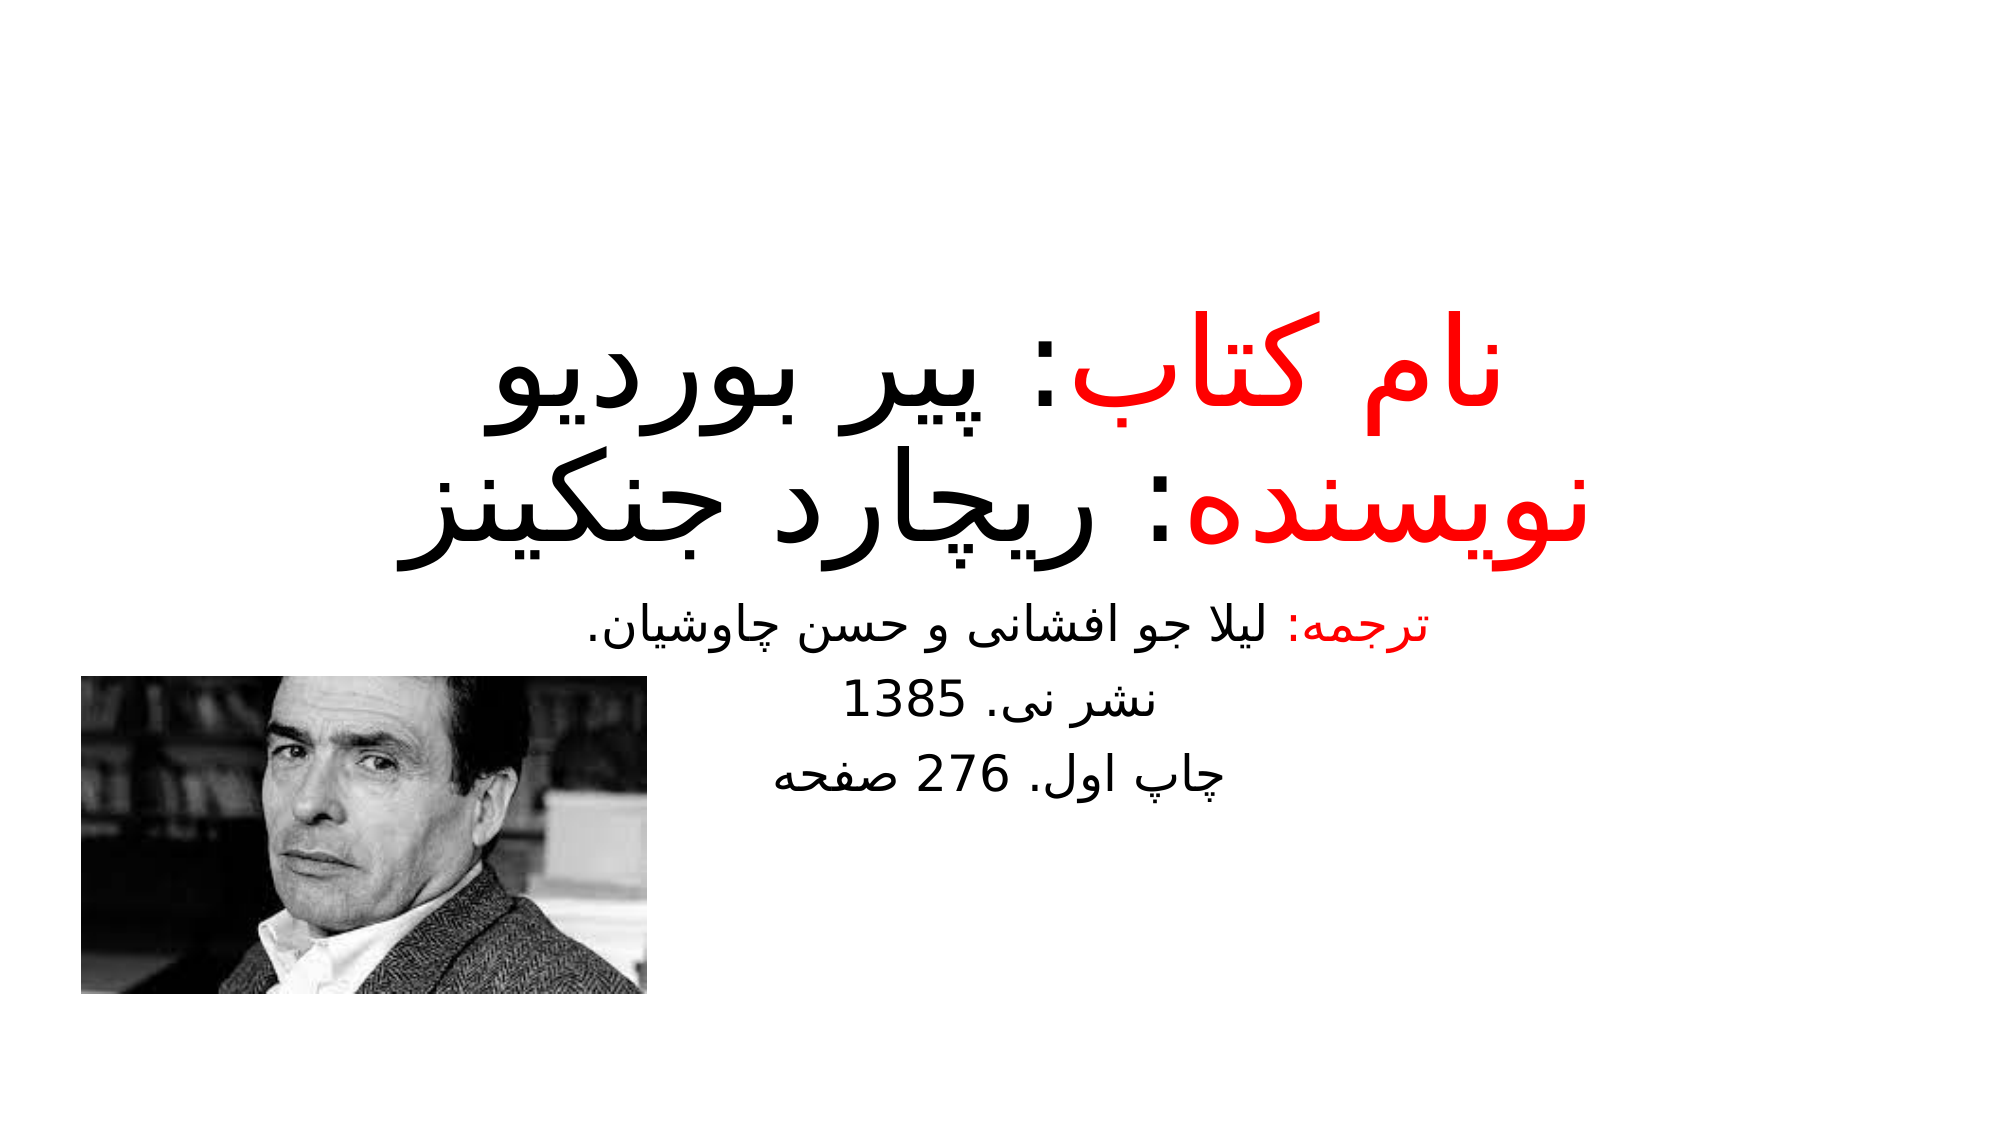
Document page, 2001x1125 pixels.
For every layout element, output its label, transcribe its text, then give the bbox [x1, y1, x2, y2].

title نام کتاب: پیر بوردیو نویسنده: ریچارد جنکینز [249, 184, 1750, 576]
subtitle ترجمه: لیلا جو افشانی و حسن چاوشیان. نشر نی. 1385 چاپ اول. 276 صفحه [249, 590, 1750, 863]
picture [81, 676, 647, 994]
